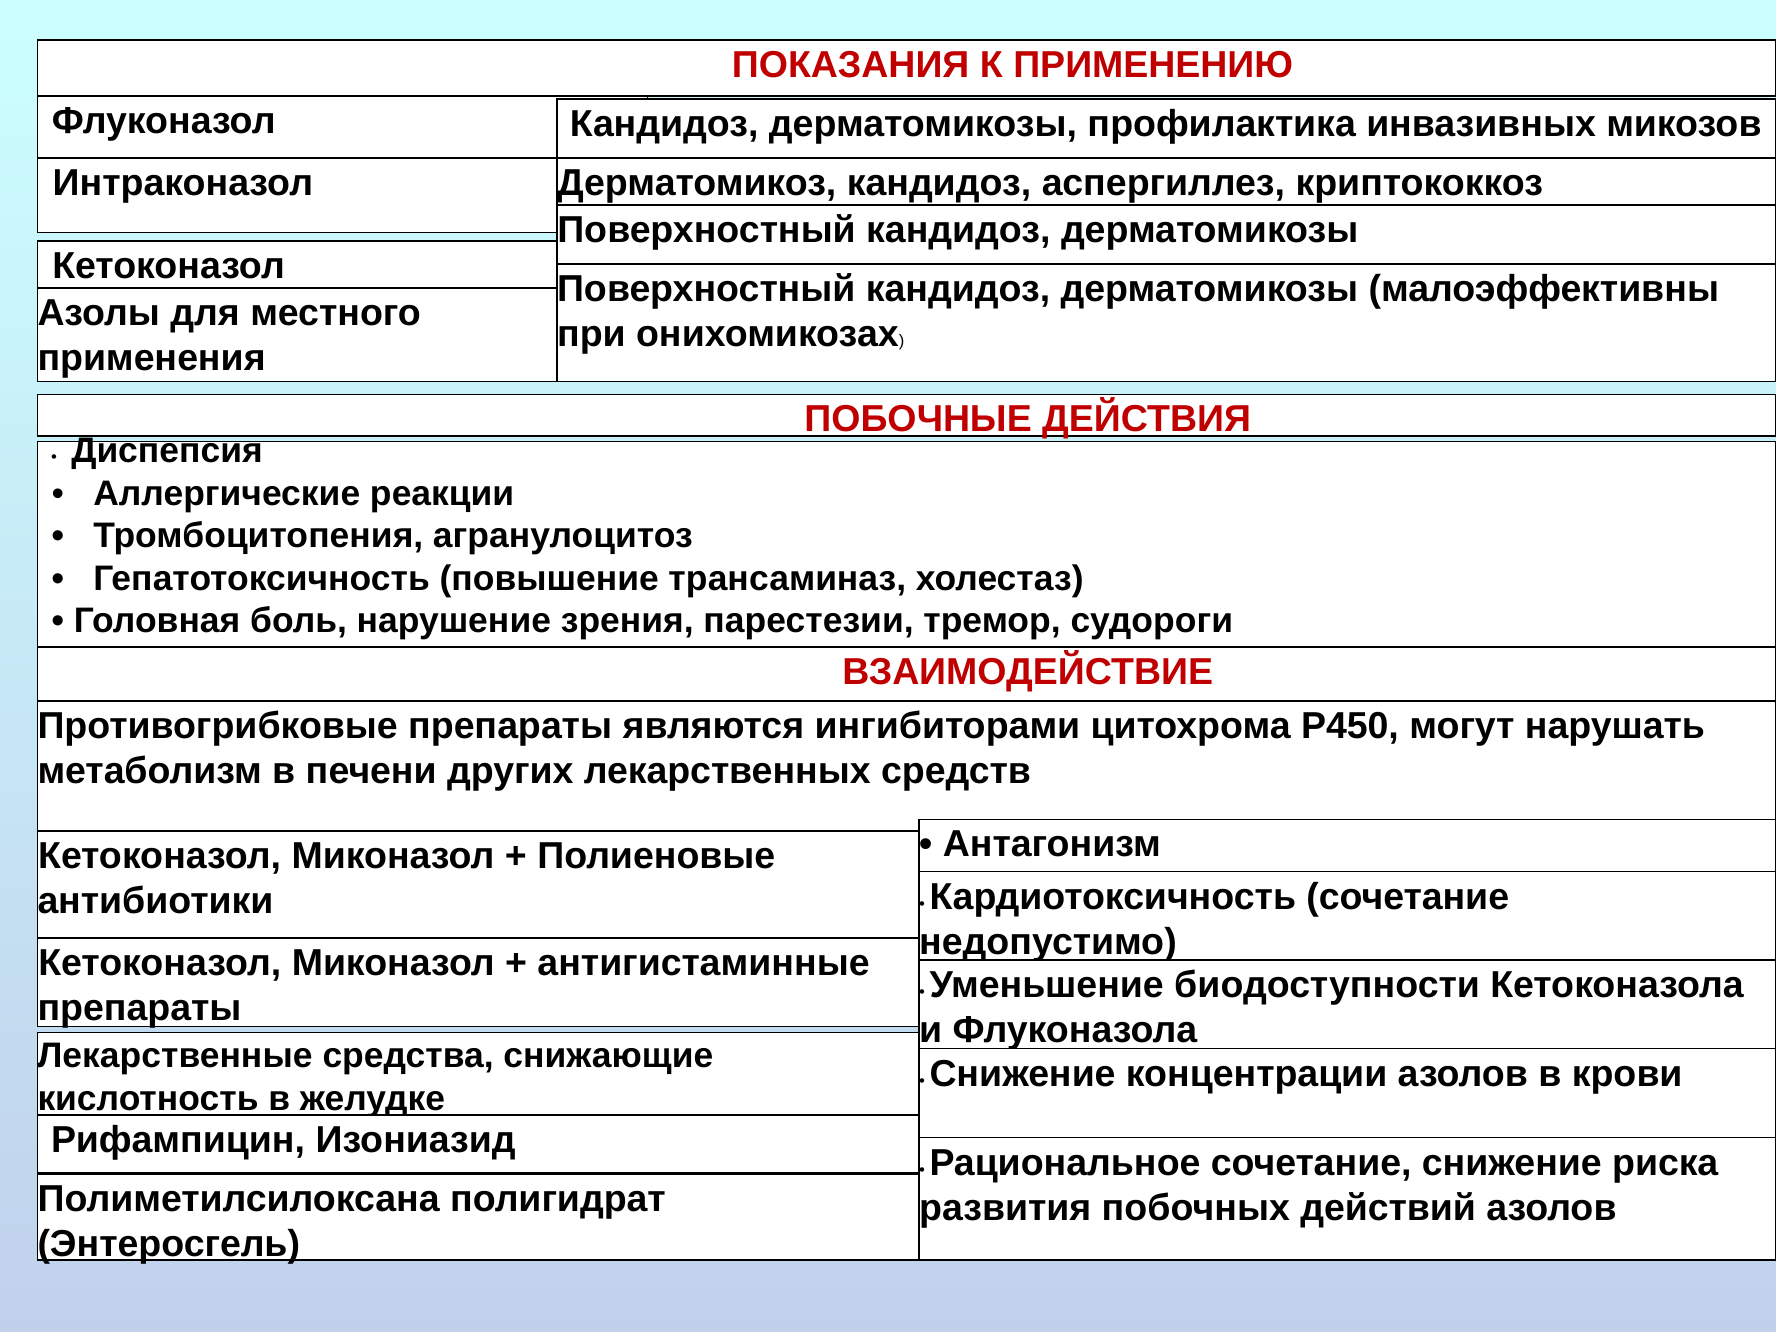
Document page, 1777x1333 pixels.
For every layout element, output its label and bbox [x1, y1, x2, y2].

text_box [37, 39, 1776, 1261]
